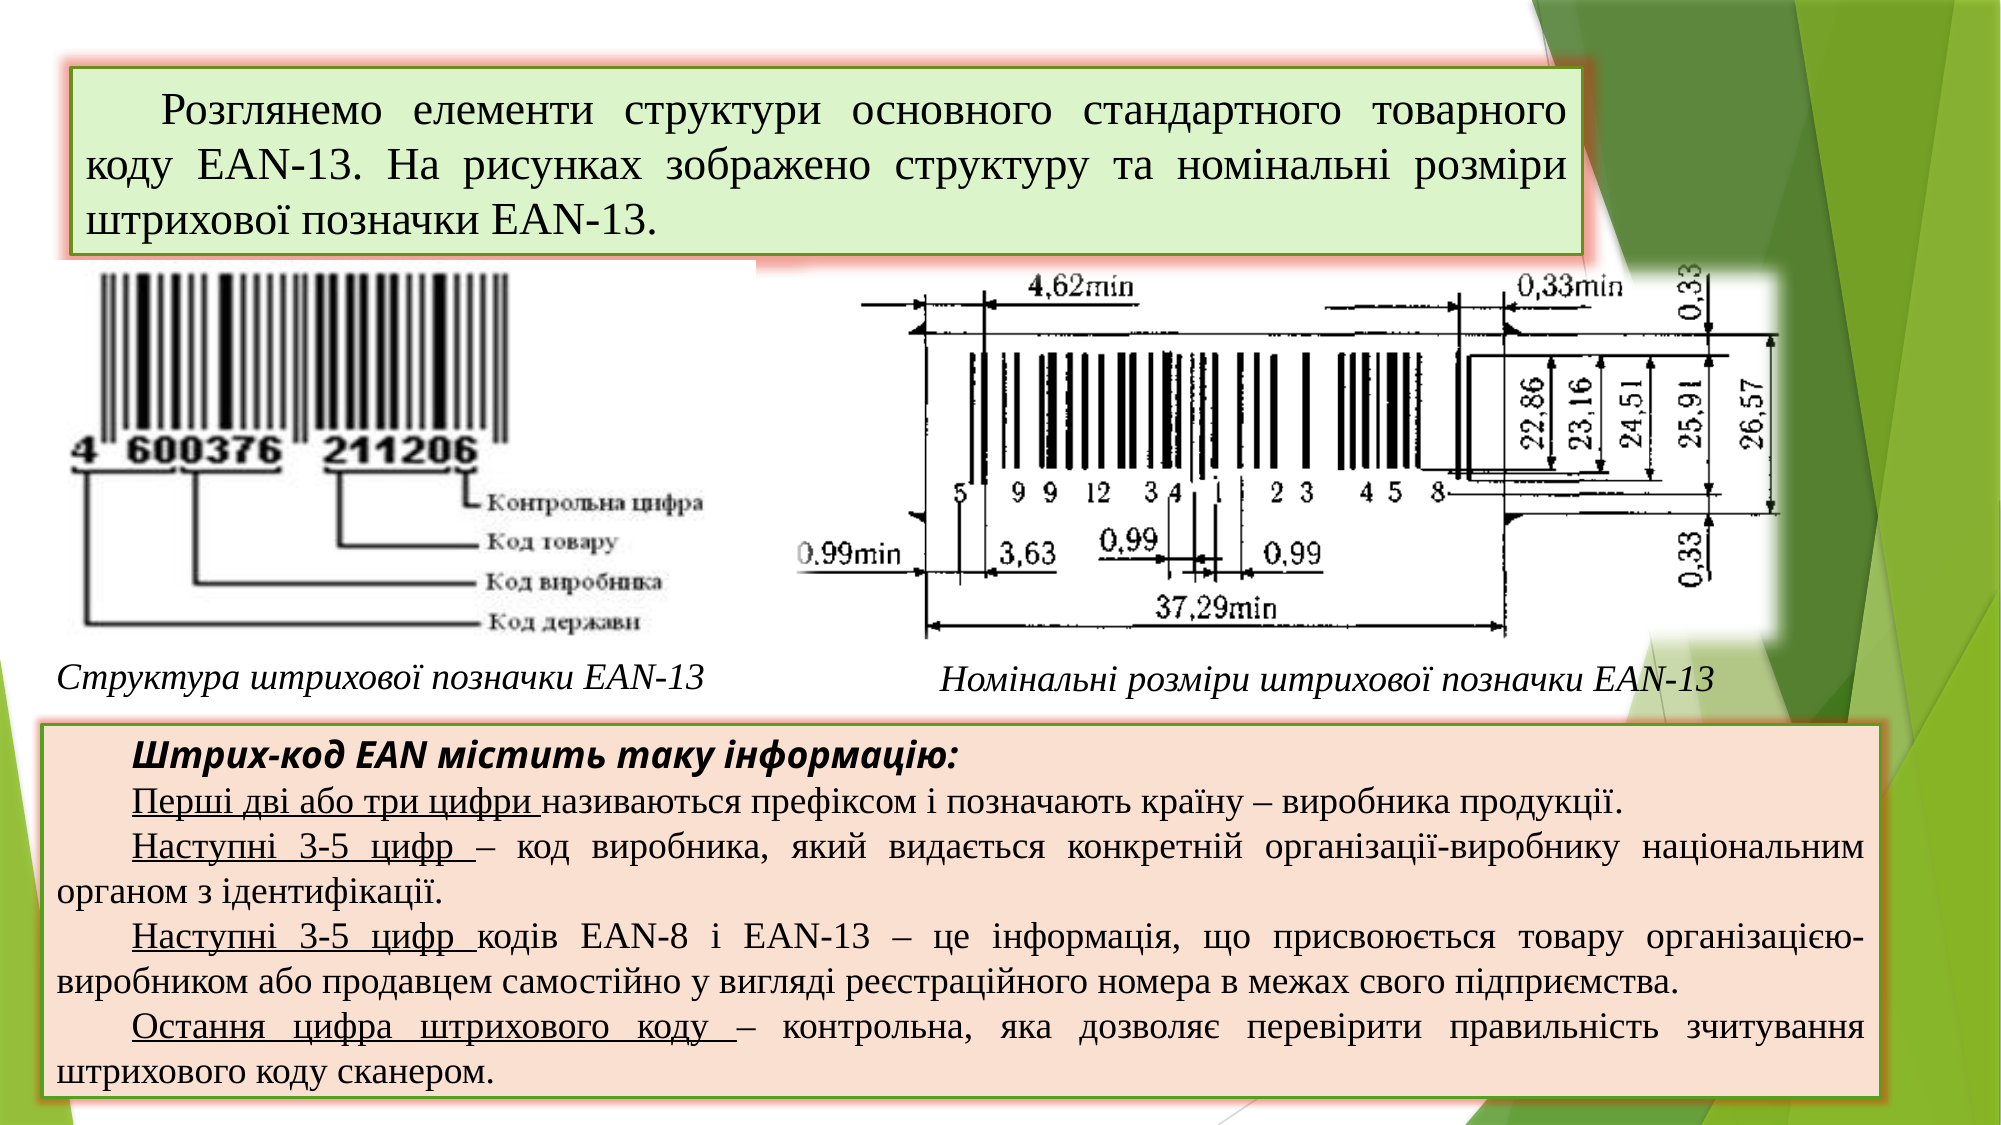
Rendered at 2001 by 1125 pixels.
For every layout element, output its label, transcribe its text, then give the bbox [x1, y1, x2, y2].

text_box Номінальні розміри штрихової позначки ЕАN-13 [925, 666, 1730, 707]
text_box Штрих-код ЕАN містить таку інформацію: Перші дві або три цифри називаються префіксом і позначають країну – виробника продукції. Наступні 3-5 цифр – код виробника, який видається конкретній організації-виробнику національним органом з ідентифікації. Наступні 3-5 цифр кодів EAN-8 і EAN-13 – це інформація, що присвоюється товару організацією-виробником або продавцем самостійно у вигляді реєстраційного номера в межах свого підприємства. Остання цифра штрихового коду – контрольна, яка дозволяє перевірити правильність зчитування штрихового коду сканером. [40, 723, 1882, 1099]
text_box Розглянемо елементи структури основного стандартного товарного коду ЕАN-13. На рисунках зображено структуру та номінальні розміри штрихової позначки ЕАN-13. [69, 66, 1584, 256]
text_box Структура штрихової позначки ЕАN-13 [41, 661, 744, 705]
picture [787, 254, 1796, 658]
picture [32, 260, 757, 652]
